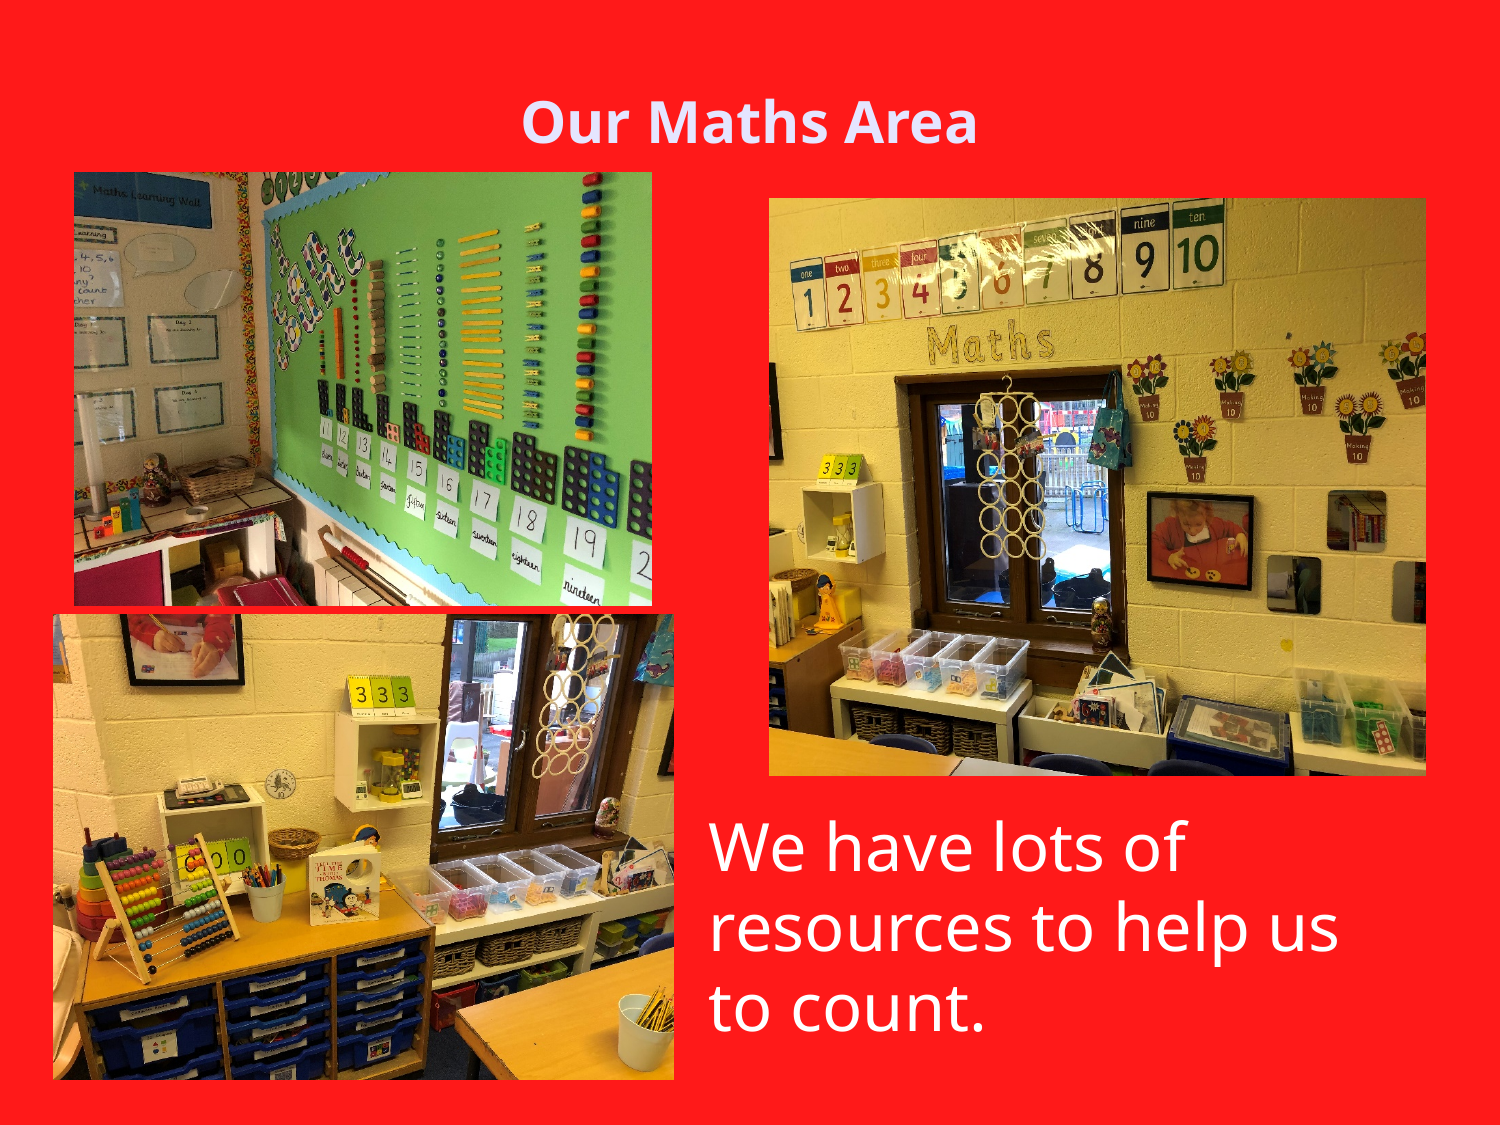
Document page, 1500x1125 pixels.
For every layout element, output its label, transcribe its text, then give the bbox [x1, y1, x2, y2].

title Our Maths Area [74, 44, 1426, 197]
picture [74, 172, 652, 606]
picture [769, 198, 1426, 776]
text_box We have lots of resources to help us to count. [694, 797, 1427, 1053]
picture [52, 614, 674, 1081]
